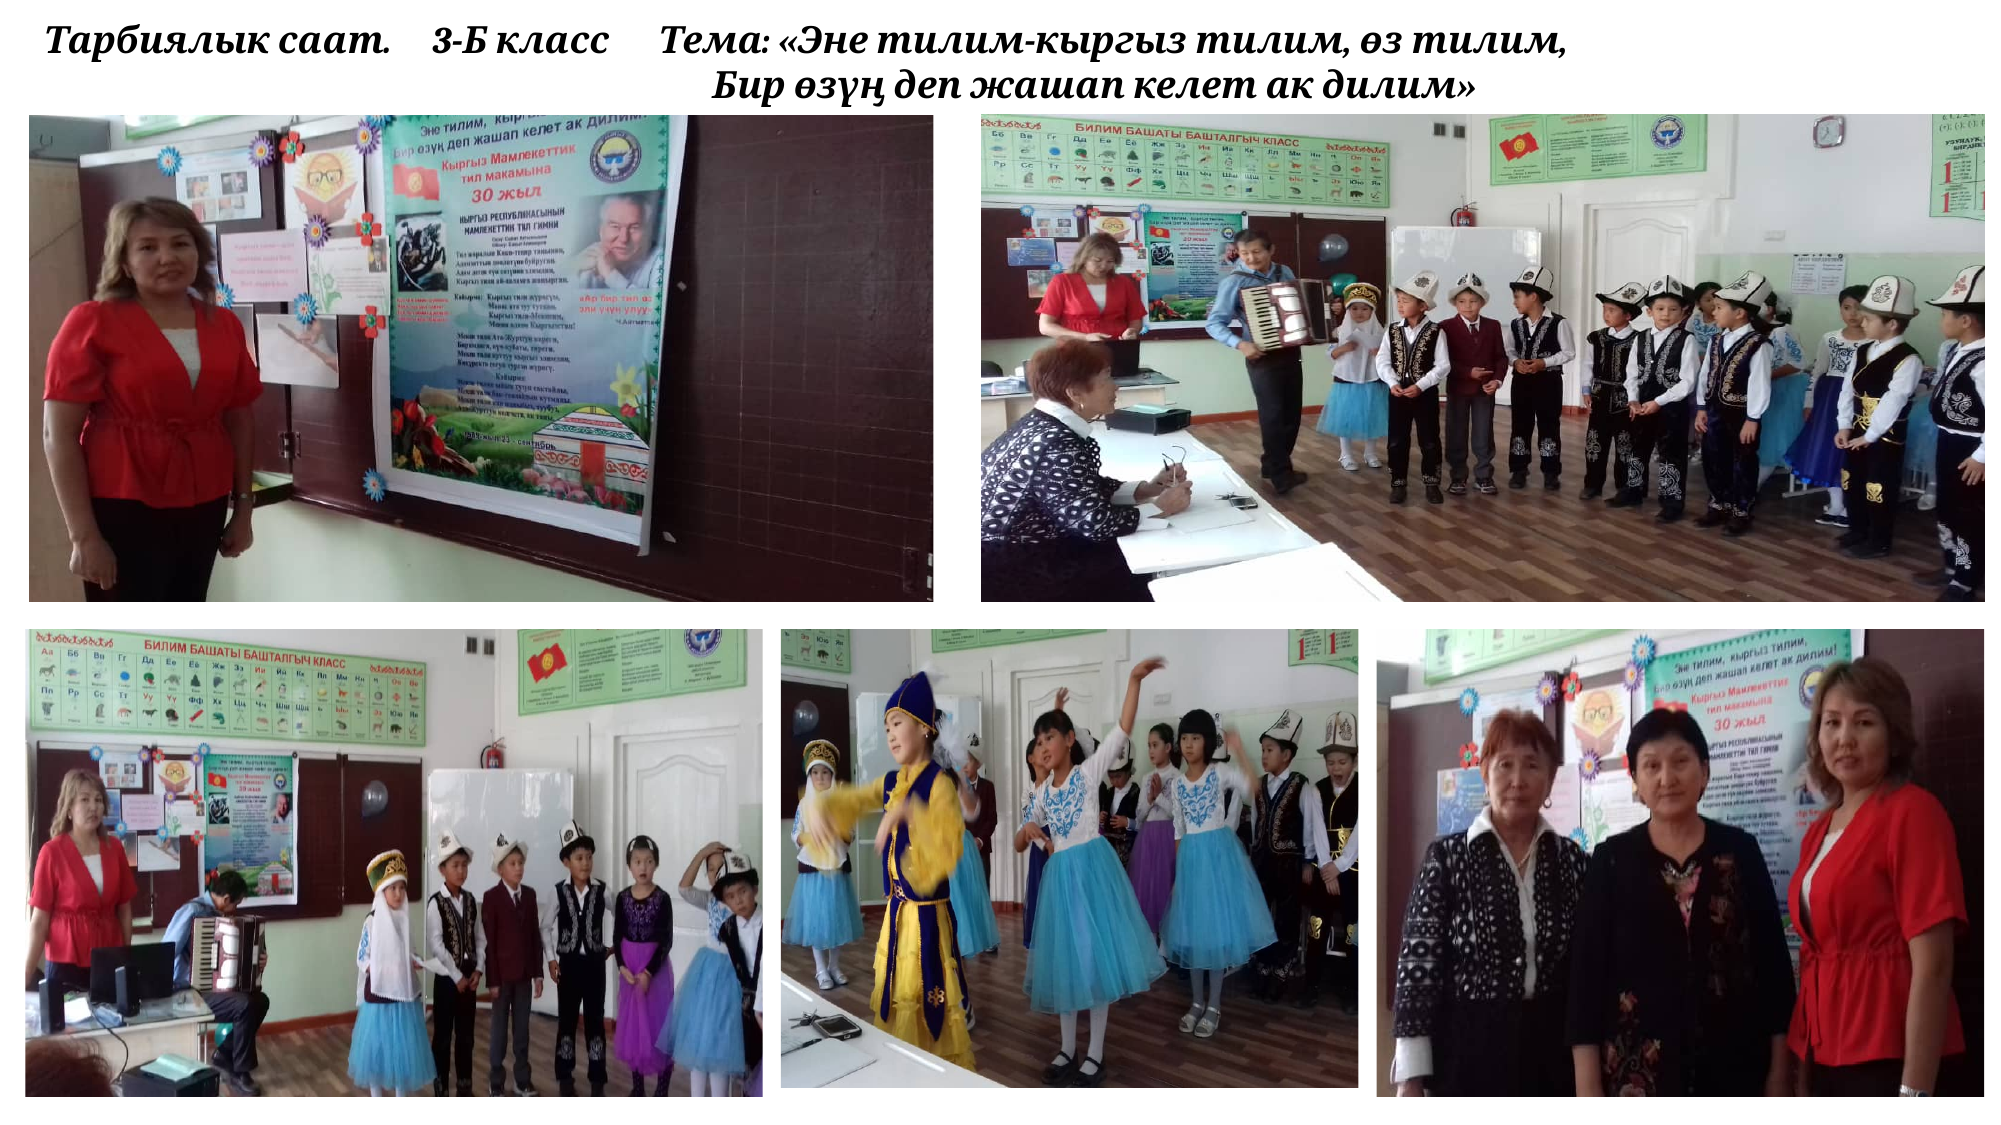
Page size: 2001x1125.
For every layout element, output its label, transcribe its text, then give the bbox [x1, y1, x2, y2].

text_box Тарбиялык саат. 3-Б класс Тема: «Эне тилим-кыргыз тилим, өз тилим, Бир өзүң деп жашап келет ак дилим» [29, 8, 1935, 114]
picture [1376, 629, 1985, 1097]
picture [29, 115, 934, 602]
picture [981, 114, 1985, 602]
picture [780, 629, 1359, 1088]
picture [25, 629, 763, 1097]
